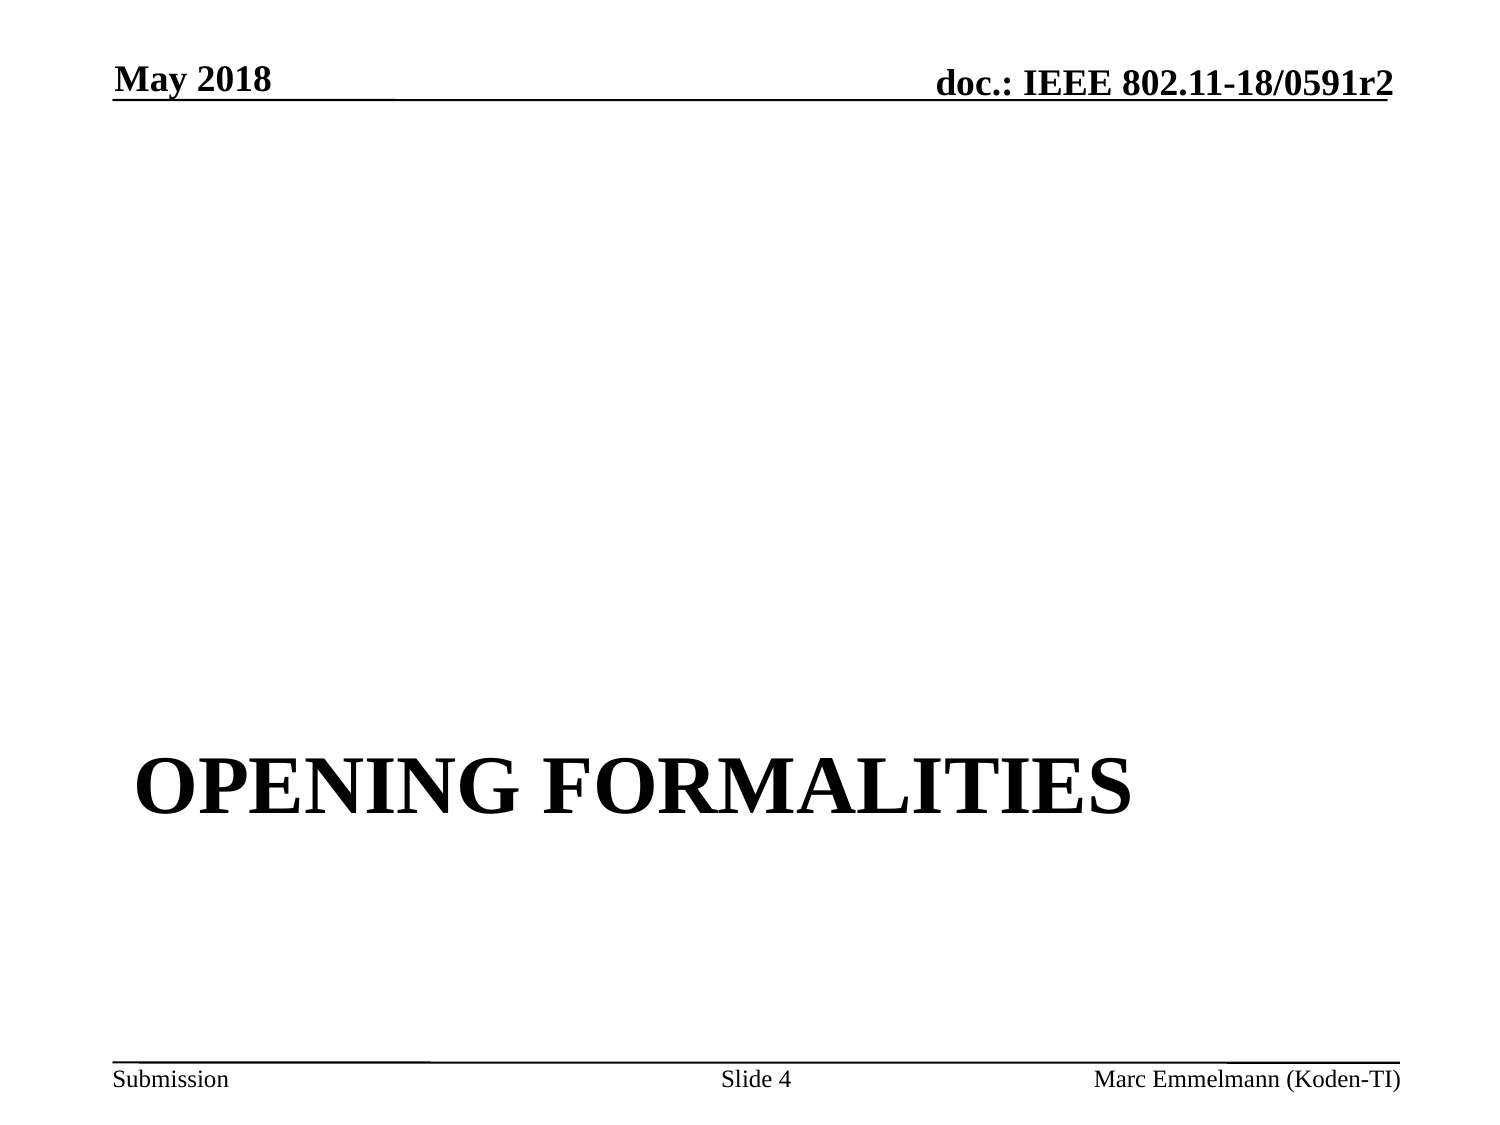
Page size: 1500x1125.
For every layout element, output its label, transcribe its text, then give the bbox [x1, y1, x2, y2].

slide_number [114, 54, 423, 100]
title Opening Formalities [118, 722, 1394, 947]
slide_number Slide 4 [712, 1061, 800, 1123]
footer Marc Emmelmann (Koden-TI) [878, 1061, 1402, 1093]
